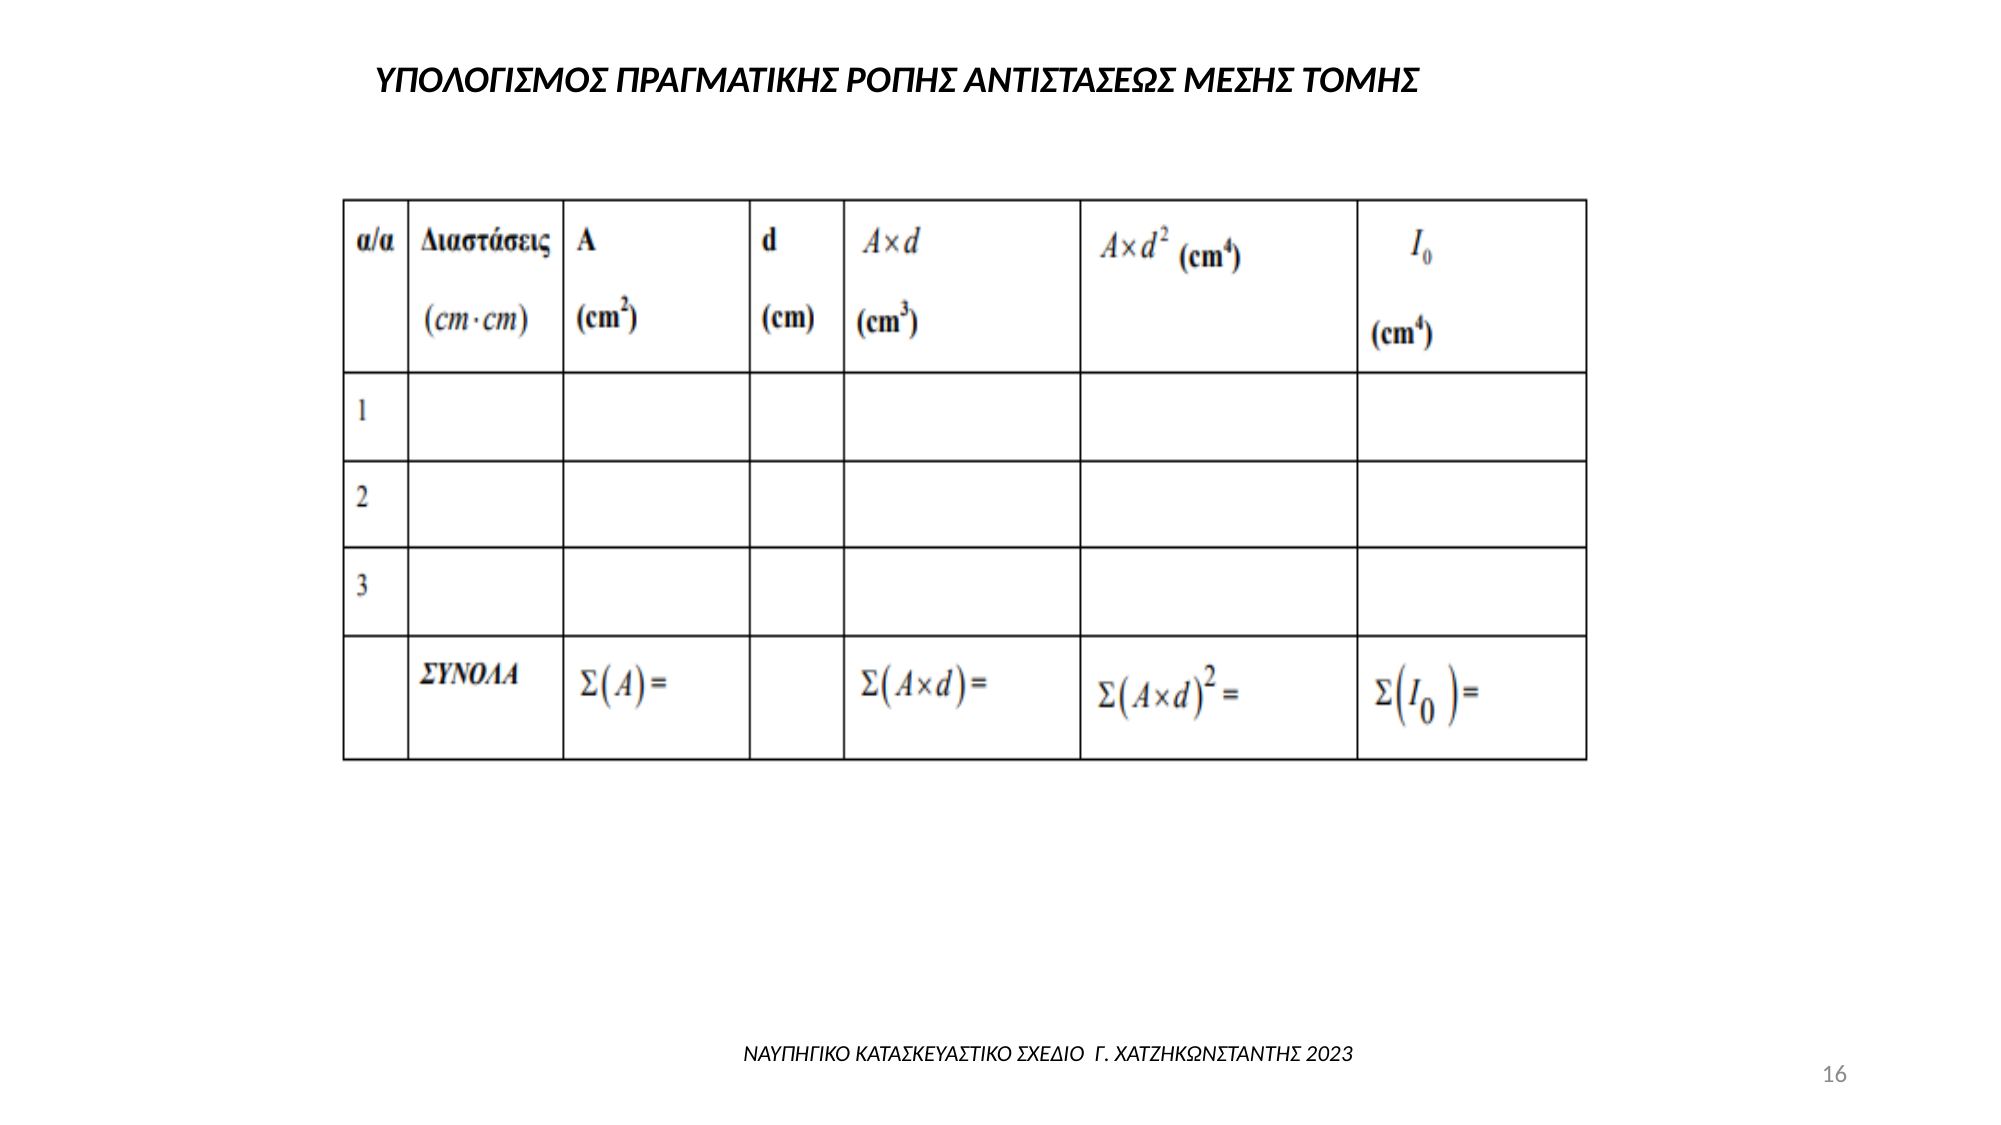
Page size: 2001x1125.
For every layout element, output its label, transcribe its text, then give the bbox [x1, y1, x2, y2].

text_box ΝΑΥΠΗΓΙΚΟ ΚΑΤΑΣΚΕΥΑΣΤΙΚΟ ΣΧΕΔΙΟ Γ. ΧΑΤΖΗΚΩΝΣΤΑΝΤΗΣ 2023 [412, 1030, 1685, 1073]
picture [331, 188, 1597, 780]
slide_number 16 [1412, 1042, 1863, 1103]
text_box ΥΠΟΛΟΓΙΣΜΟΣ ΠΡΑΓΜΑΤΙΚΗΣ ΡΟΠΗΣ ΑΝΤΙΣΤΑΣΕΩΣ ΜΕΣΗΣ ΤΟΜΗΣ [360, 47, 1545, 108]
